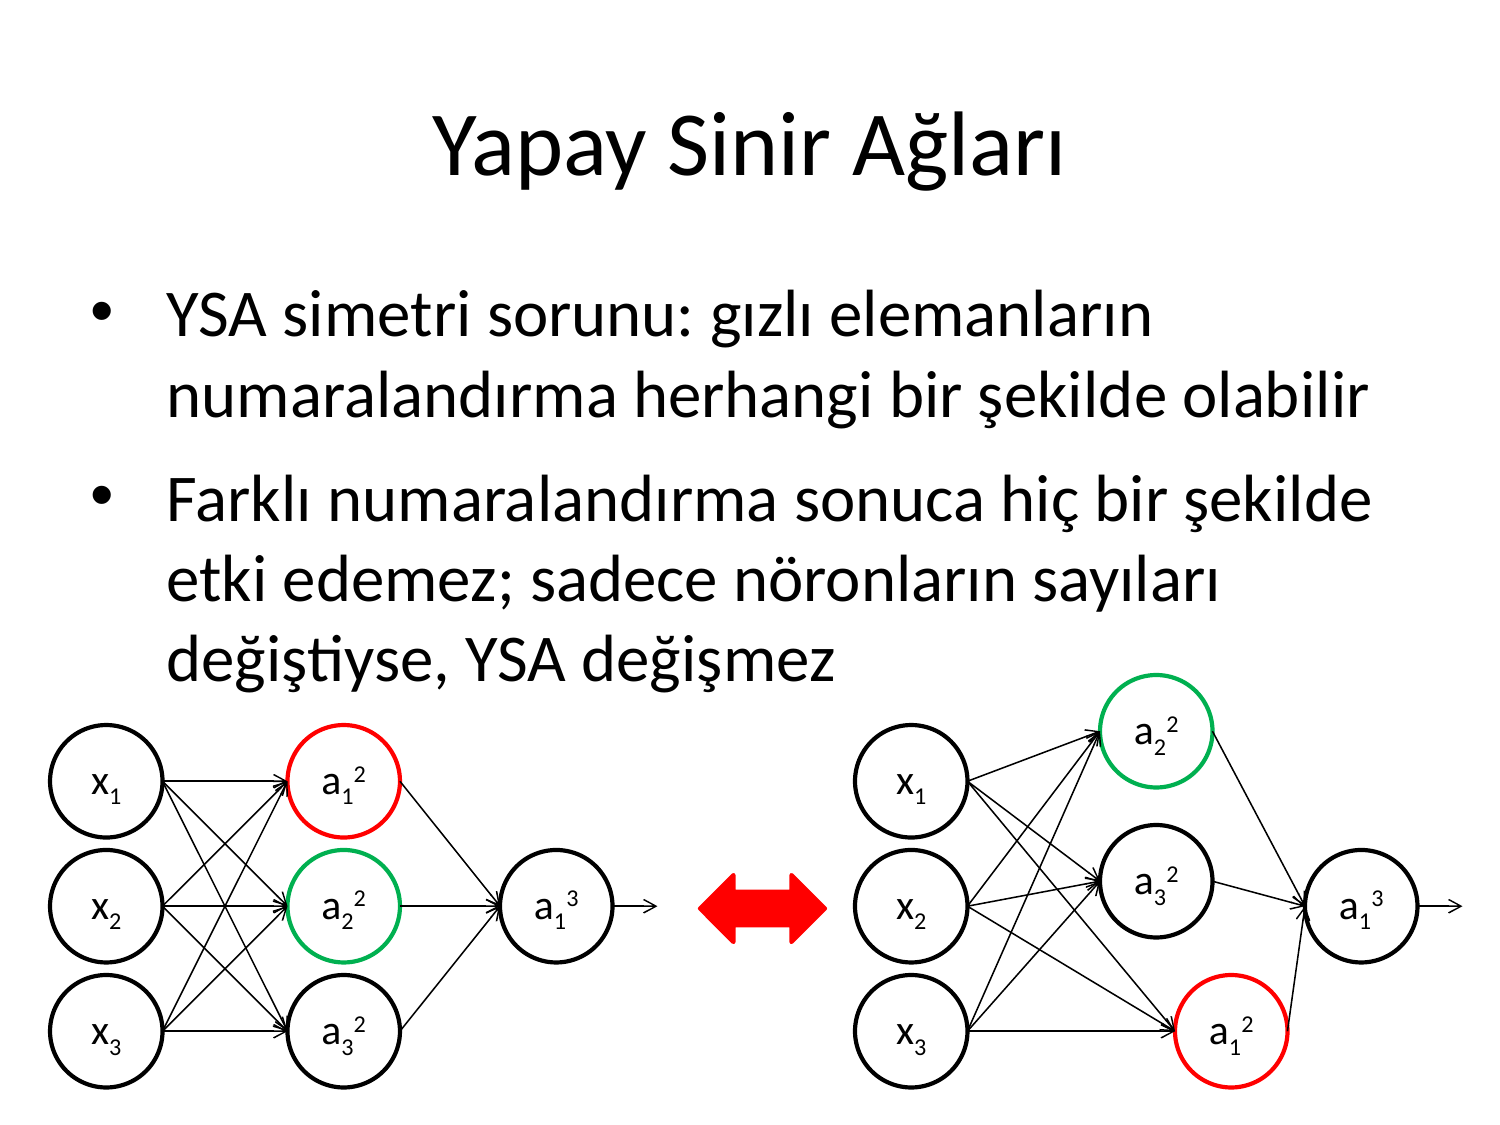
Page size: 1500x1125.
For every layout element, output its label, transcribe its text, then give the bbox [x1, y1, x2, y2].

list YSA simetri sorunu: gızlı elemanların numaralandırma herhangi bir şekilde olabilir Farklı numaralandırma sonuca hiç bir şekilde etki edemez; sadece nöronların sayıları değiştiyse, YSA değişmez [75, 262, 1463, 713]
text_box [49, 724, 658, 1088]
title Yapay Sinir Ağları [75, 45, 1425, 233]
text_box [697, 873, 828, 944]
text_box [854, 674, 1463, 1088]
